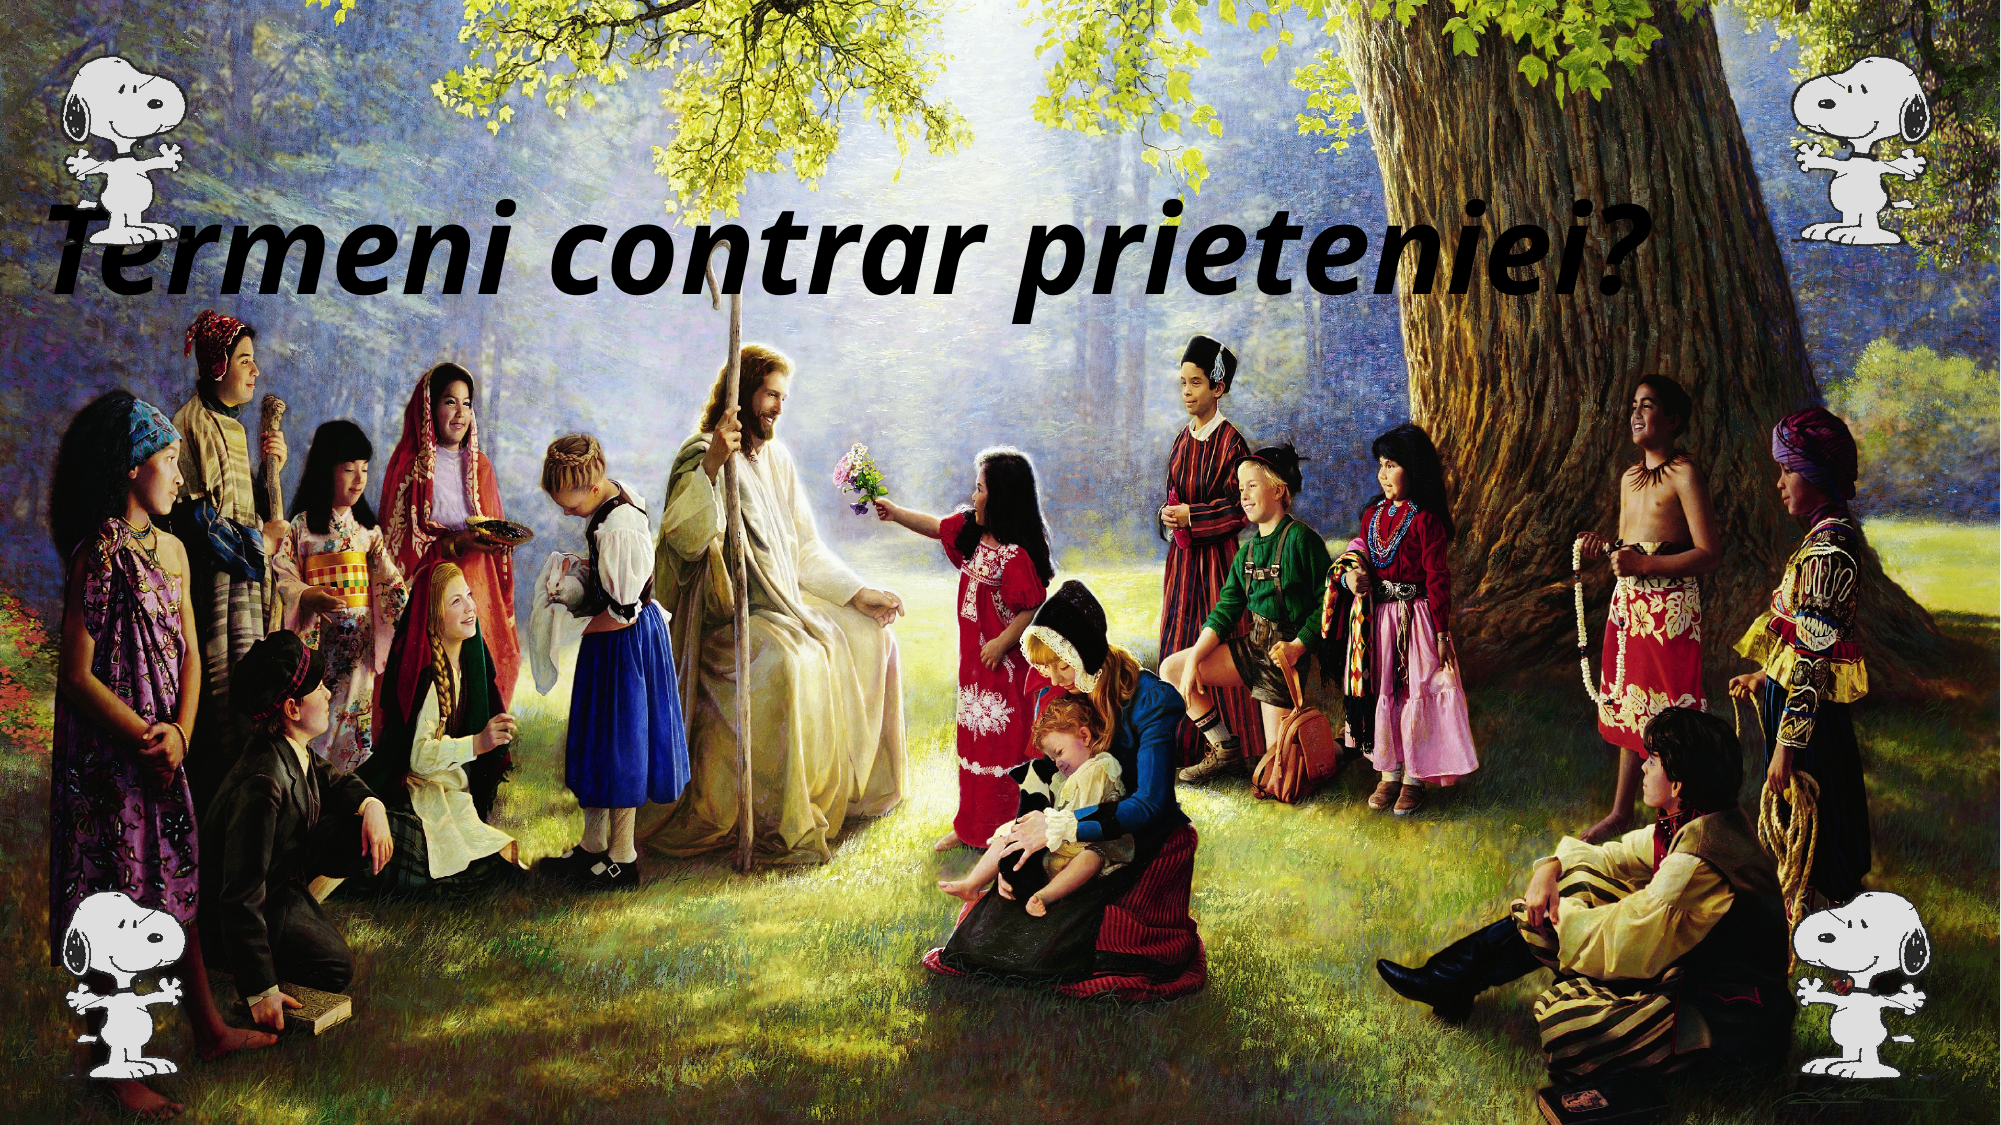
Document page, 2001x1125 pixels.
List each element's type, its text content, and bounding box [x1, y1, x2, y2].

picture [0, 0, 2001, 1125]
text_box Termeni contrar prieteniei? [23, 162, 1665, 328]
